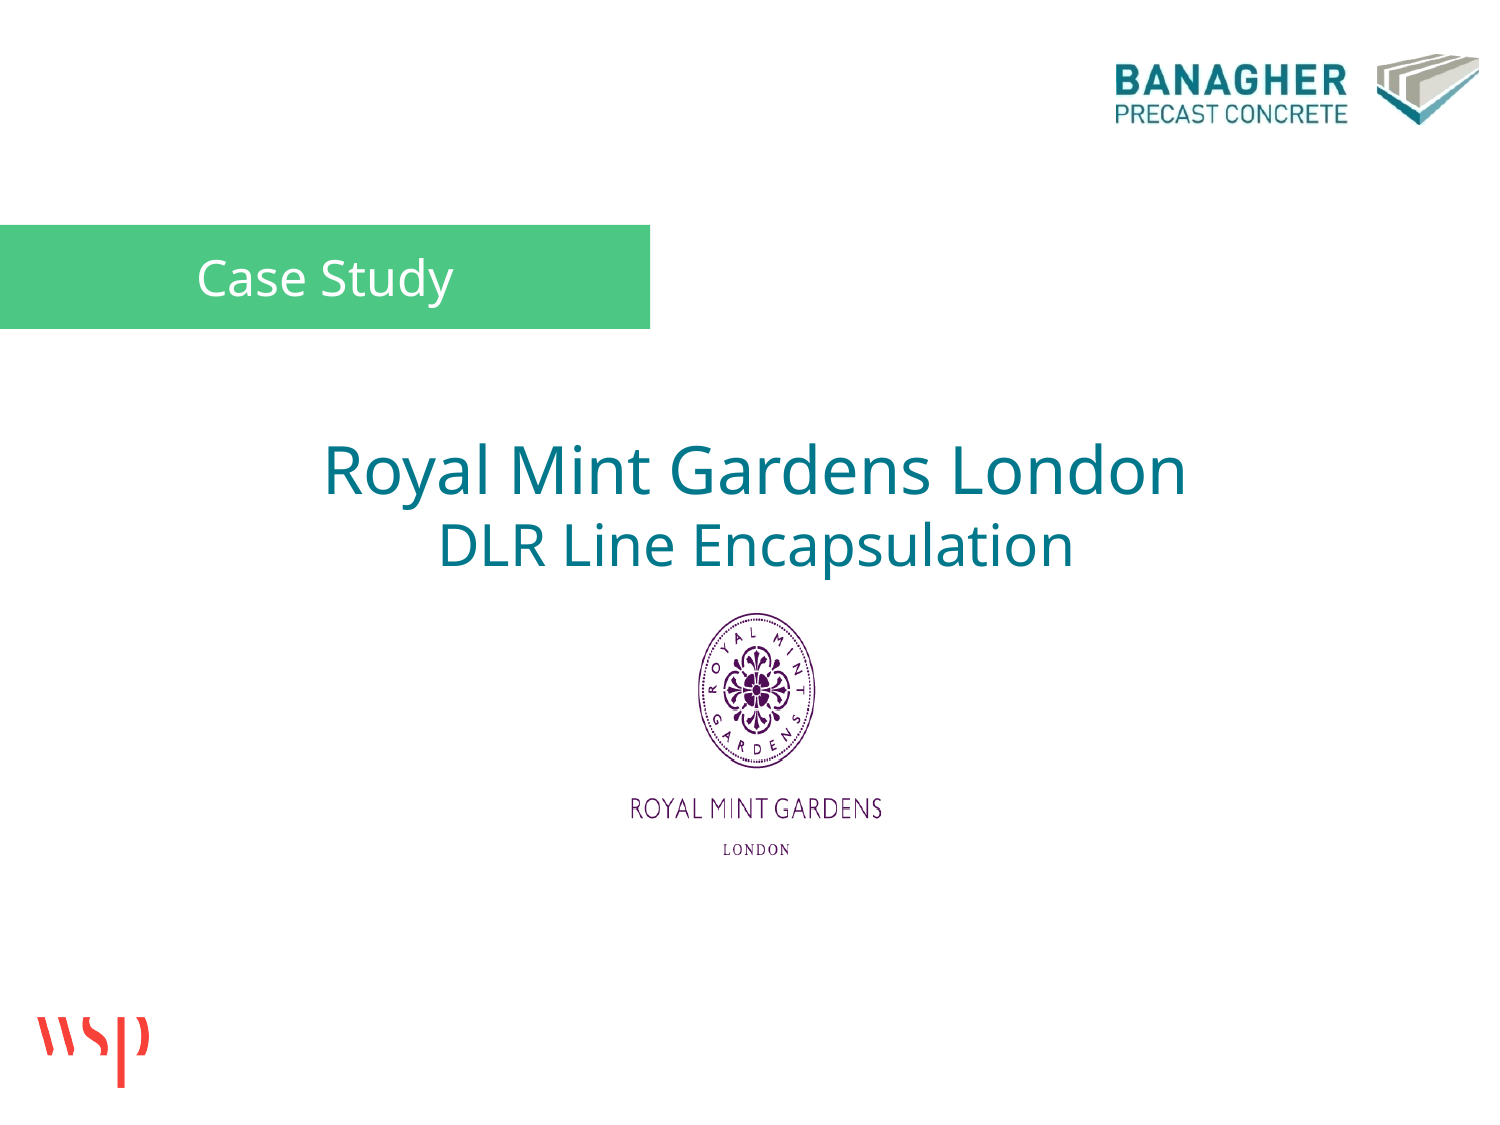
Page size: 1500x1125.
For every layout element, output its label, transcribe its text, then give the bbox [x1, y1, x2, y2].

picture [1116, 54, 1479, 125]
text_box Royal Mint Gardens London DLR Line Encapsulation [49, 350, 1463, 625]
text_box Case Study [0, 224, 651, 330]
picture [630, 612, 882, 859]
picture [37, 1017, 149, 1088]
